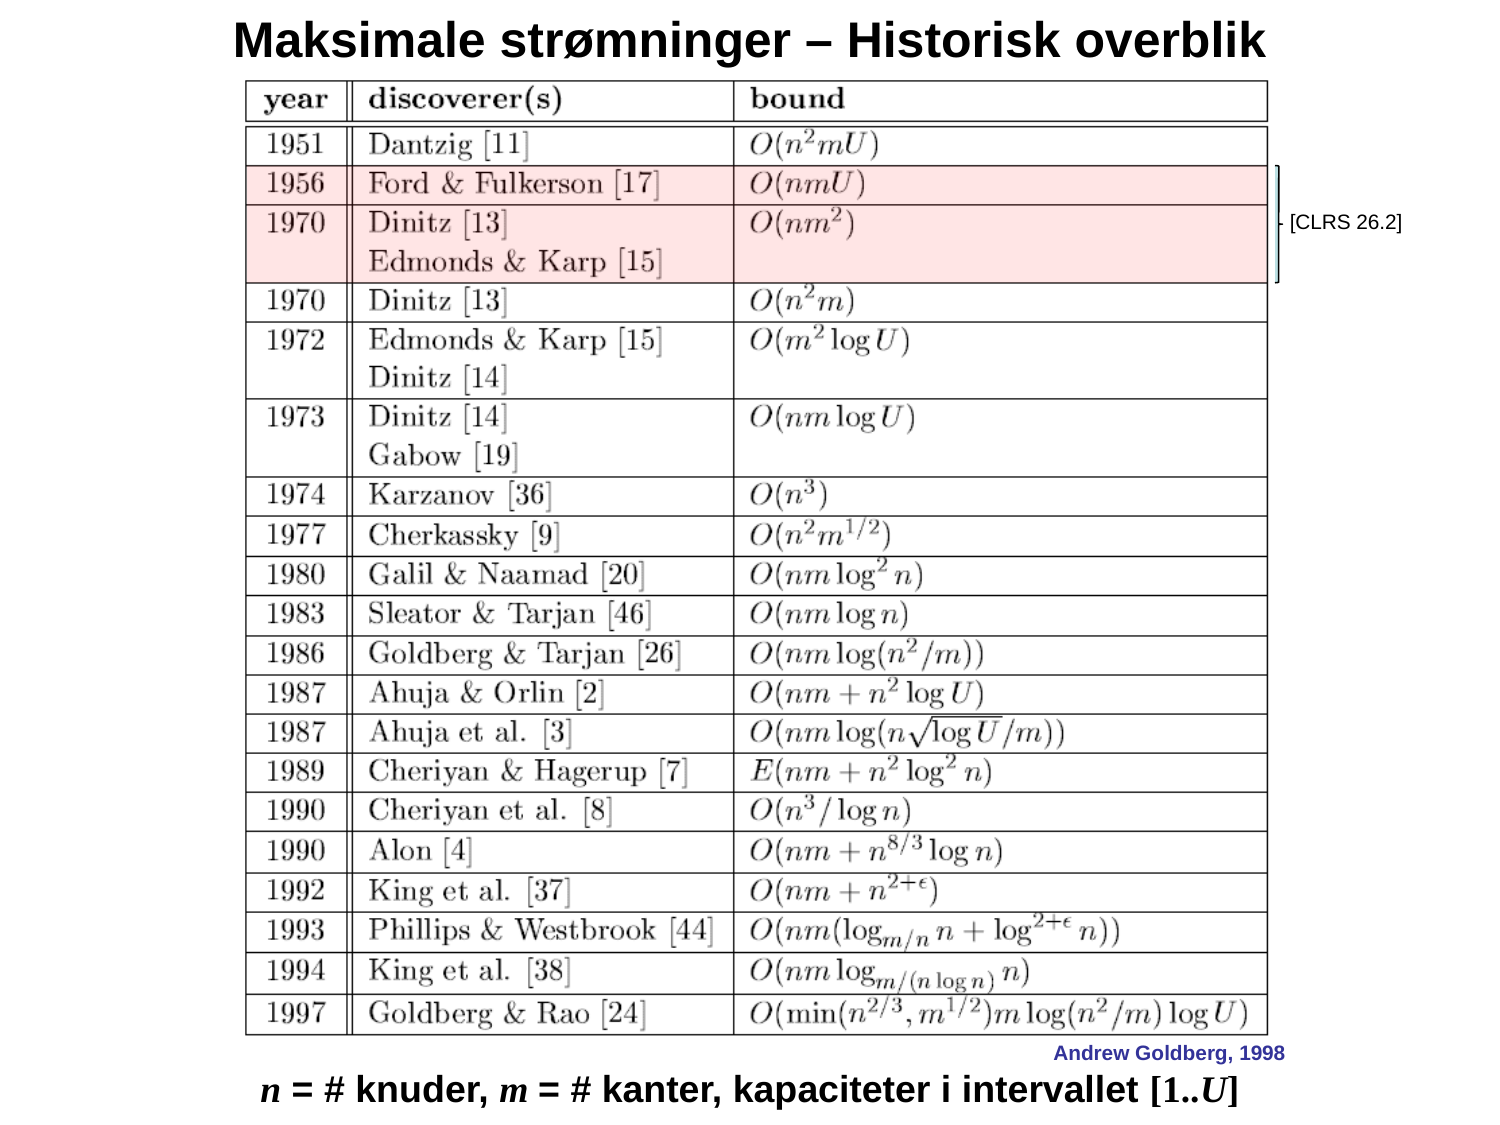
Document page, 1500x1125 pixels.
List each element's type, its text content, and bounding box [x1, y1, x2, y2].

text_box [CLRS 26.2] [1279, 201, 1450, 242]
picture [240, 75, 1276, 1046]
text_box Maksimale strømninger – Historisk overblik [0, 0, 1500, 75]
text_box Andrew Goldberg, 1998 [800, 1032, 1300, 1073]
text_box n = # knuder, m = # kanter, kapaciteter i intervallet [1..U] [0, 1057, 1500, 1118]
